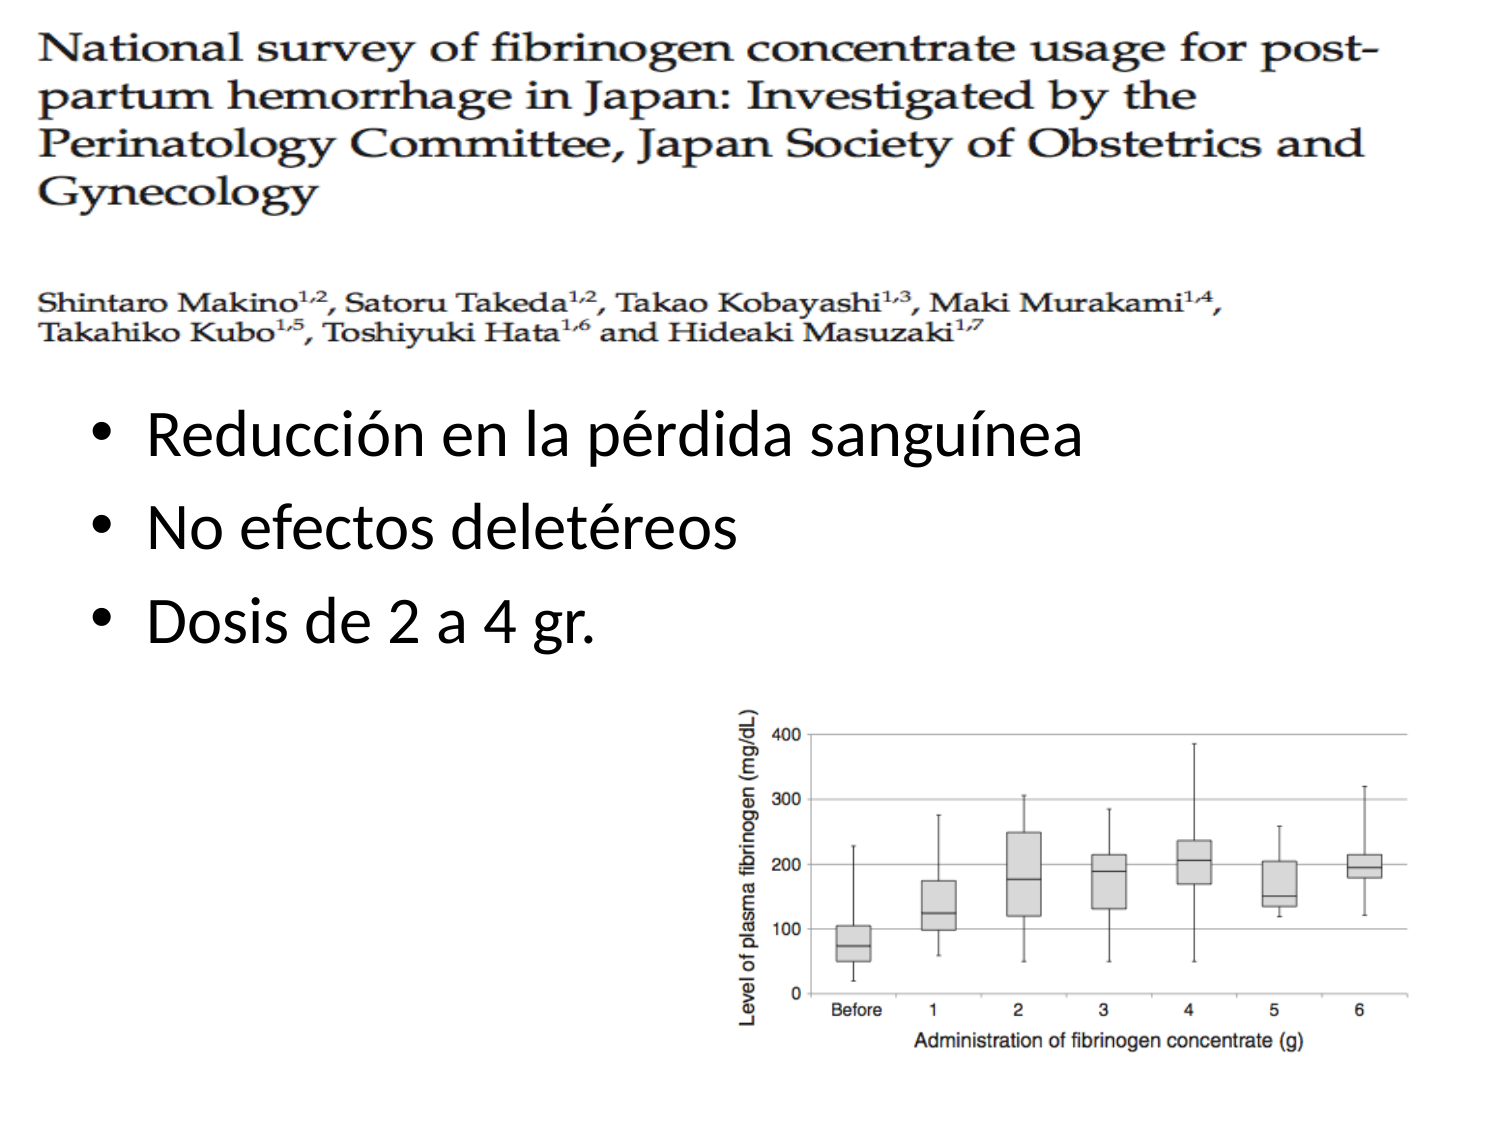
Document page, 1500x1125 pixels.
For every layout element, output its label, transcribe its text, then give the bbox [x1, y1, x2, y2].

picture [697, 675, 1426, 1075]
list Reducción en la pérdida sanguínea No efectos deletéreos Dosis de 2 a 4 gr. [75, 382, 1425, 1125]
picture [0, 0, 1500, 357]
